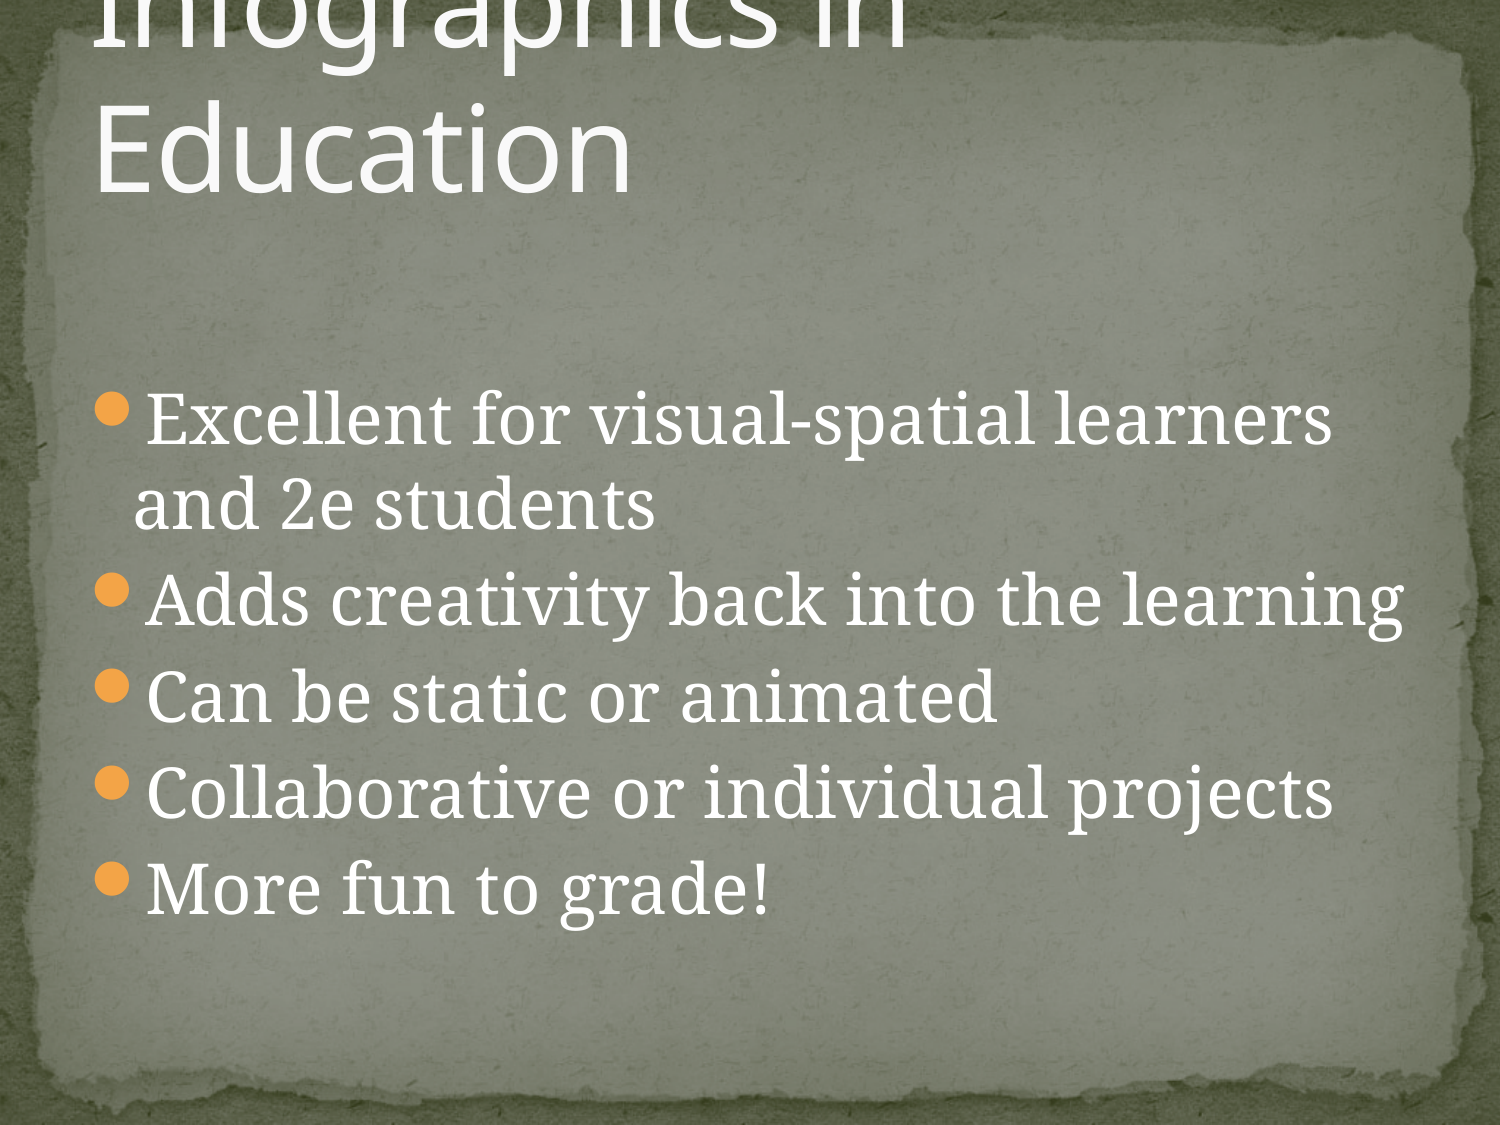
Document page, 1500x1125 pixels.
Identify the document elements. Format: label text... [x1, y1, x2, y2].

title Infographics in Education [74, 46, 1425, 224]
list Excellent for visual-spatial learners and 2e students Adds creativity back into the learning Can be static or animated Collaborative or individual projects More fun to grade! [75, 367, 1425, 1063]
